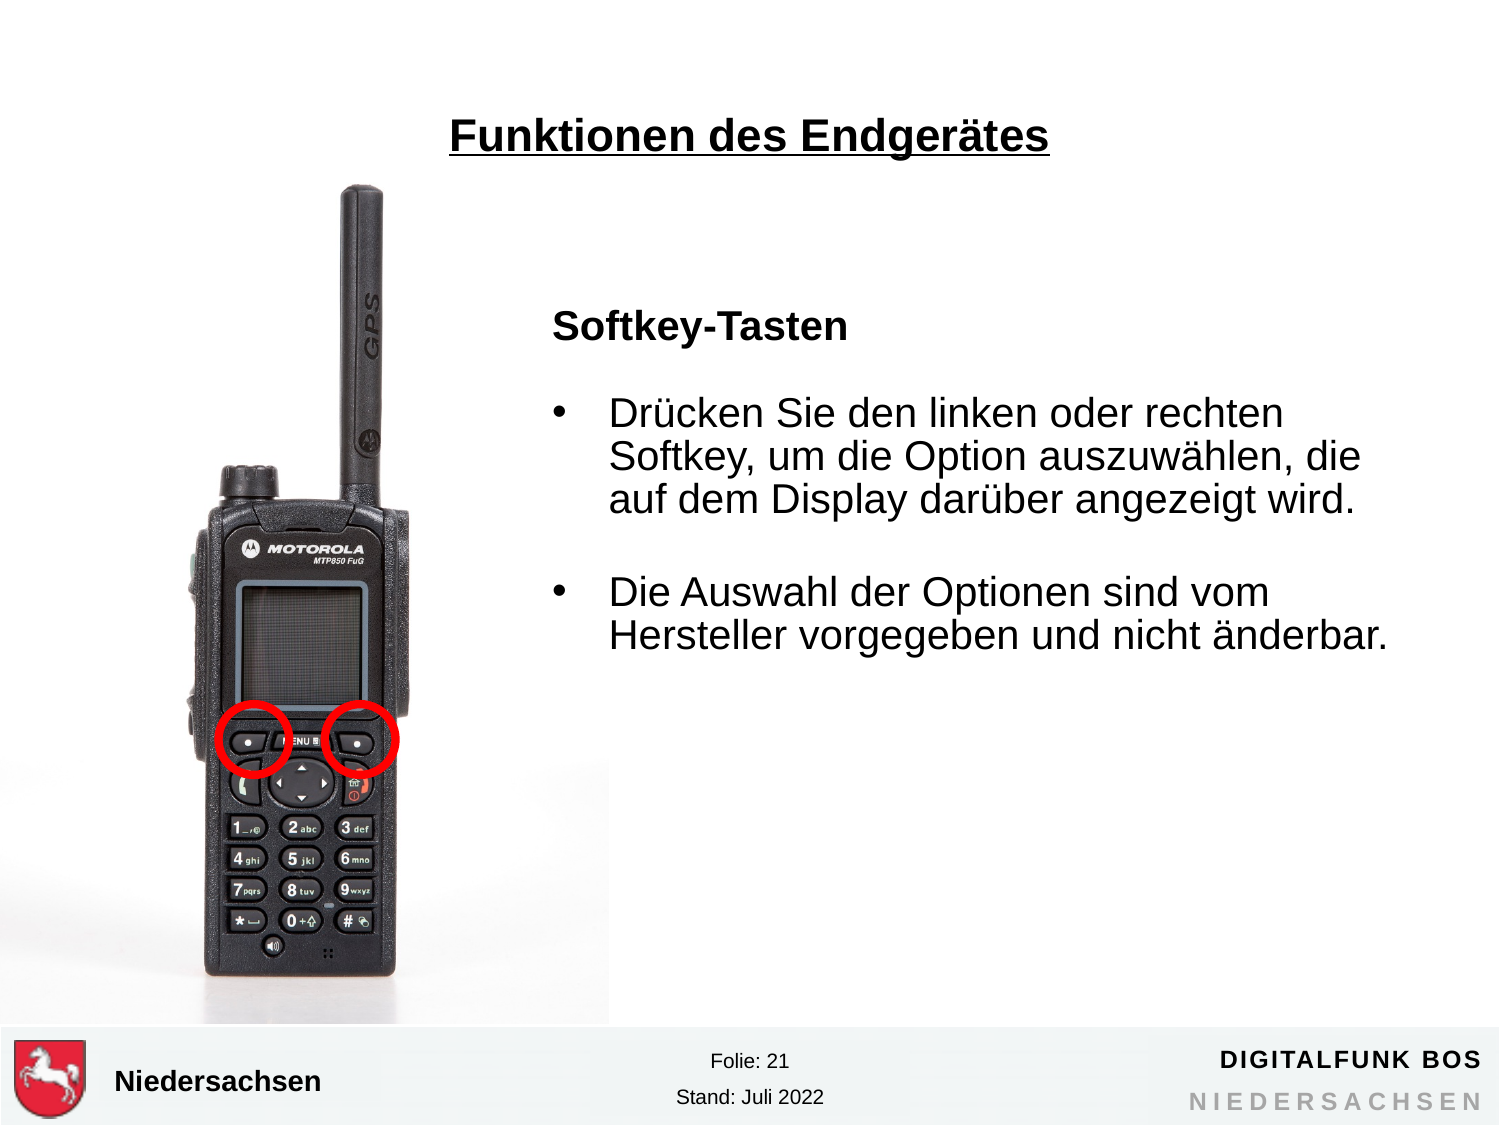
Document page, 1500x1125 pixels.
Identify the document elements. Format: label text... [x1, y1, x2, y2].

picture [0, 105, 609, 1024]
text_box Funktionen des Endgerätes [609, 105, 1500, 169]
picture [14, 1040, 86, 1119]
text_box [537, 298, 1445, 662]
